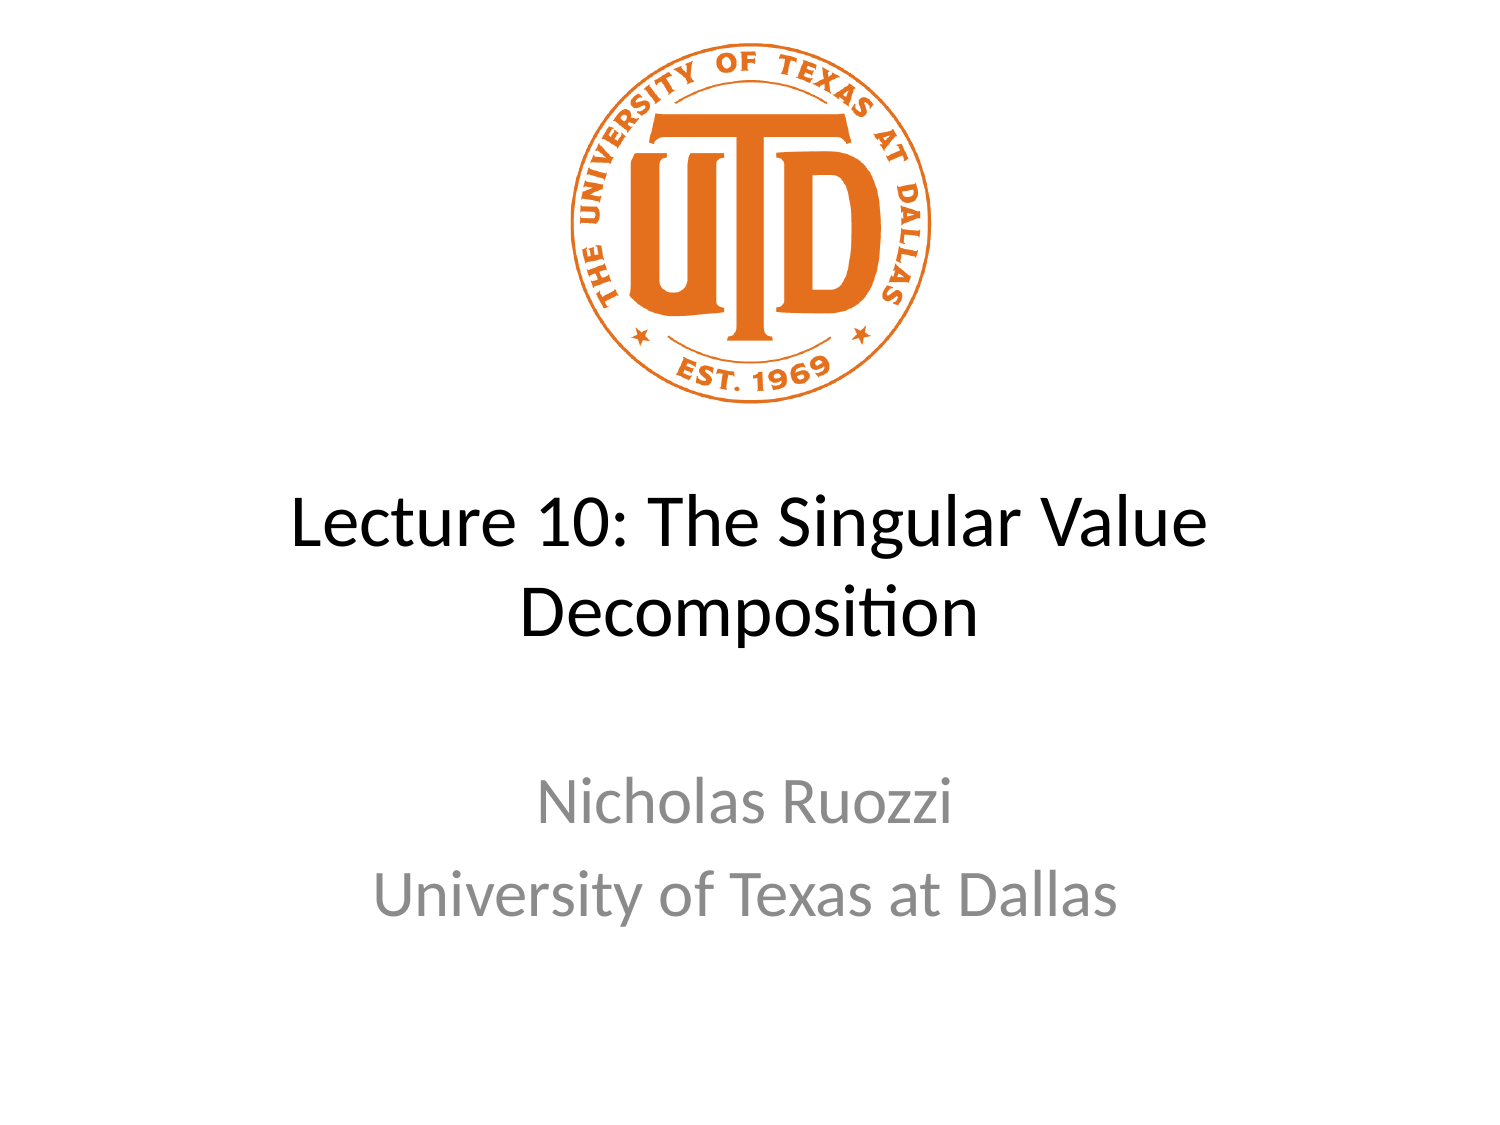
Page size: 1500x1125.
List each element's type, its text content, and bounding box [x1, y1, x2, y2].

title Lecture 10: The Singular Value Decomposition [112, 421, 1388, 702]
subtitle Nicholas Ruozzi University of Texas at Dallas [220, 749, 1271, 964]
picture [547, 20, 954, 421]
